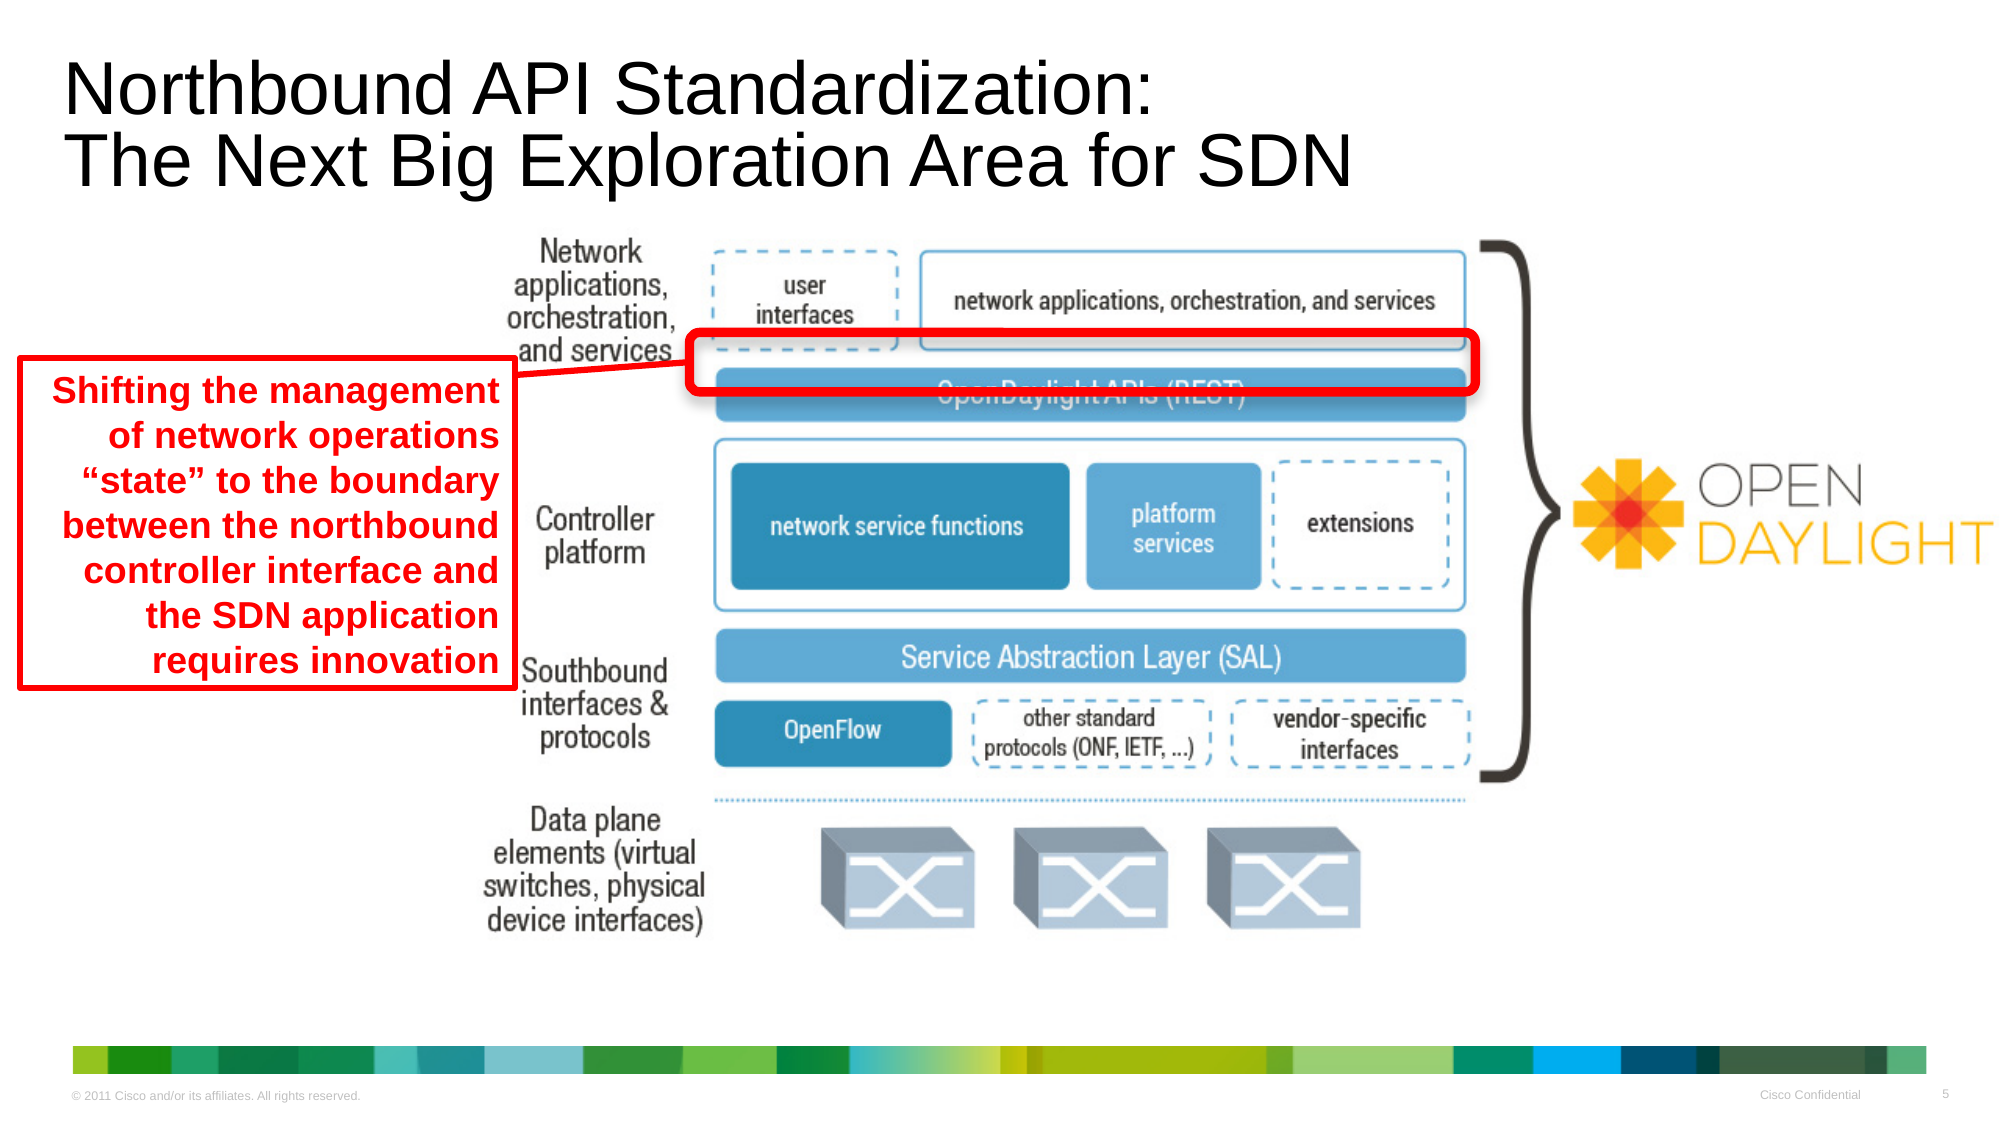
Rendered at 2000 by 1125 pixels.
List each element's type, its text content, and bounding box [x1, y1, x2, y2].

text_box Shifting the management of network operations “state” to the boundary between the northbound controller interface and the SDN application requires innovation [20, 358, 470, 688]
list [475, 227, 2000, 947]
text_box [514, 361, 690, 376]
picture [1697, 1046, 1927, 1074]
title Northbound API Standardization: The Next Big Exploration Area for SDN [50, 70, 1927, 209]
picture [72, 1046, 1533, 1074]
